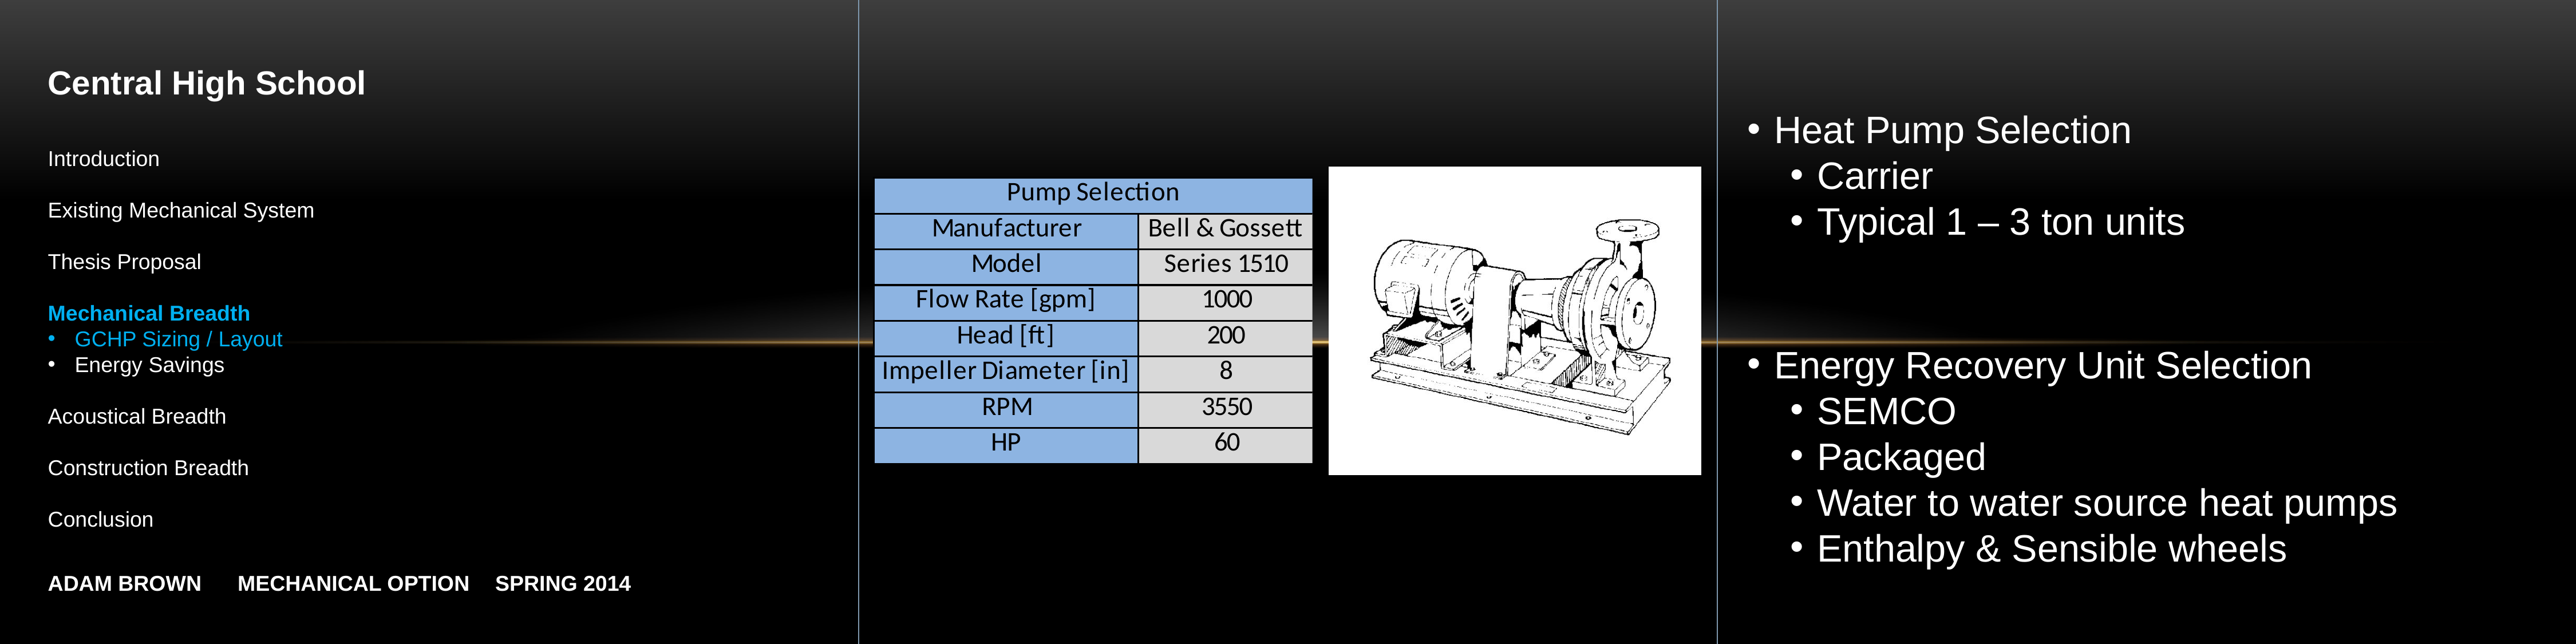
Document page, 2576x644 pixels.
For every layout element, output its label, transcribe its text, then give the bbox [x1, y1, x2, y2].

text_box Energy Recovery Unit Selection SEMCO Packaged Water to water source heat pumps Enthalpy & Sensible wheels [1739, 336, 2433, 574]
text_box Heat Pump Selection Carrier Typical 1 – 3 ton units [1739, 101, 2455, 299]
picture [1718, 0, 2576, 429]
text_box Introduction Existing Mechanical System Thesis Proposal Mechanical Breadth GCHP Sizing / Layout Energy Savings Acoustical Breadth Construction Breadth Conclusion [39, 140, 415, 565]
picture [0, 0, 858, 429]
picture [859, 0, 1717, 475]
text_box Central High School [39, 57, 458, 106]
text_box ADAM BROWN MECHANICAL OPTION SPRING 2014 [39, 565, 694, 600]
